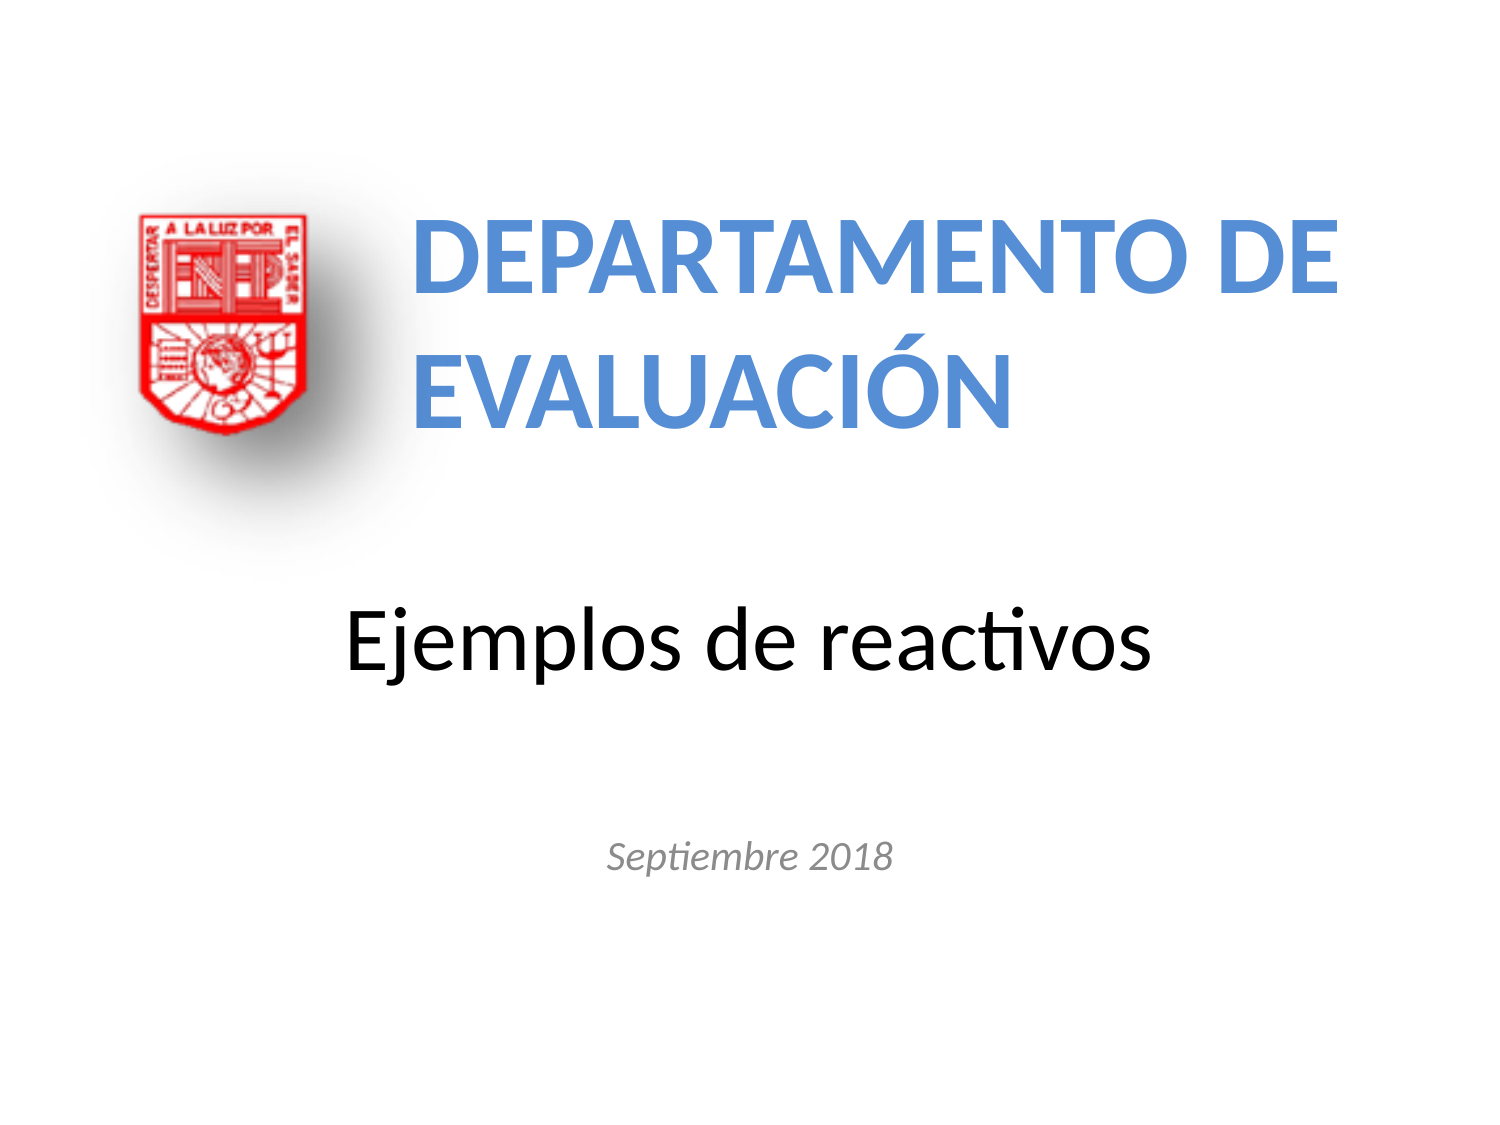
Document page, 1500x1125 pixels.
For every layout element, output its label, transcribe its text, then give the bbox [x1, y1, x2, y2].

title Ejemplos de reactivos [112, 551, 1388, 716]
picture [0, 127, 541, 610]
text_box DEPARTAMENTO DE EVALUACIÓN [545, 173, 1424, 459]
subtitle Septiembre 2018 [225, 732, 1275, 1021]
